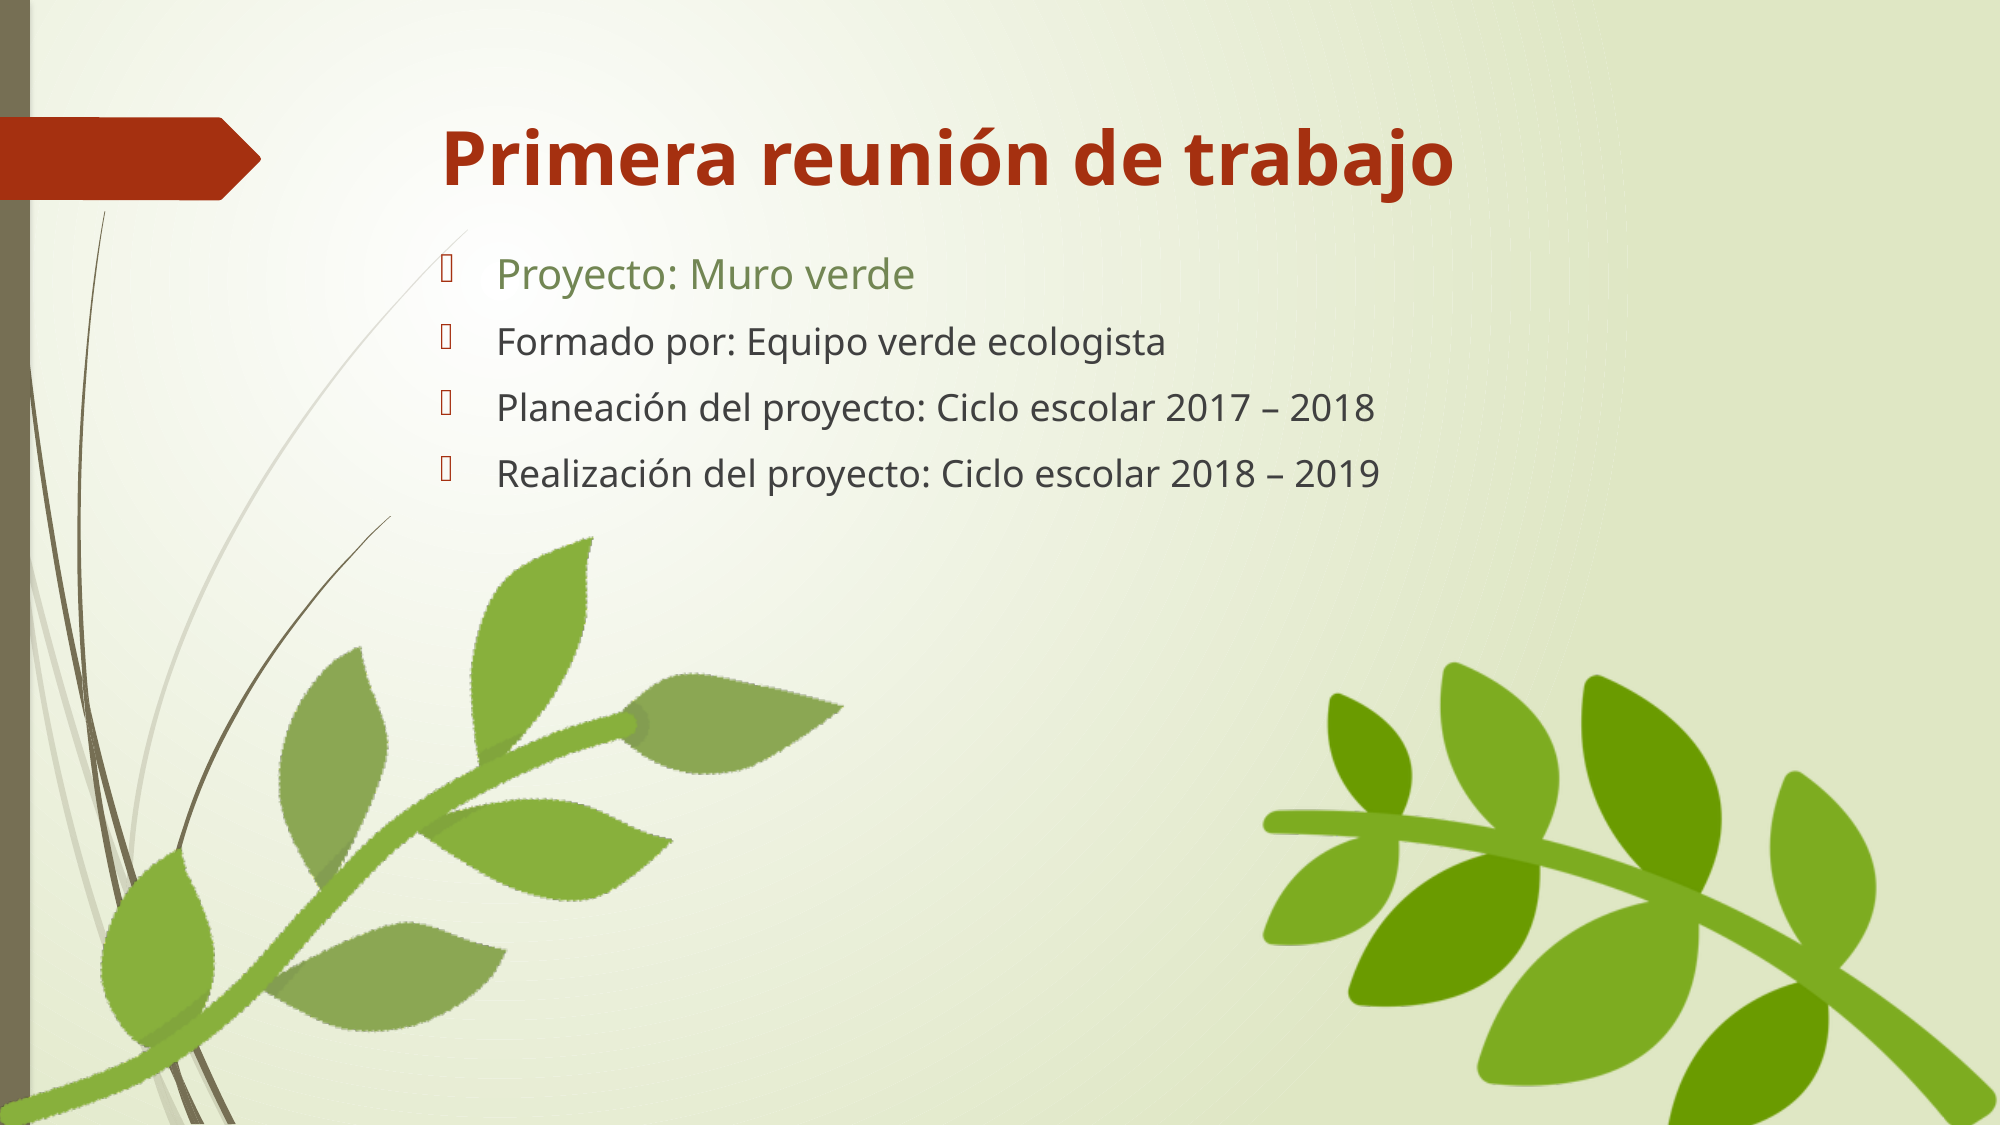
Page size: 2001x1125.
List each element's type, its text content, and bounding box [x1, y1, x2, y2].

picture [0, 390, 930, 1125]
list Proyecto: Muro verde Formado por: Equipo verde ecologista Planeación del proyecto: Ciclo escolar 2017 – 2018 Realización del proyecto: Ciclo escolar 2018 – 2019 [424, 239, 1888, 860]
picture [1229, 500, 2000, 1125]
title Primera reunión de trabajo [425, 102, 1888, 239]
